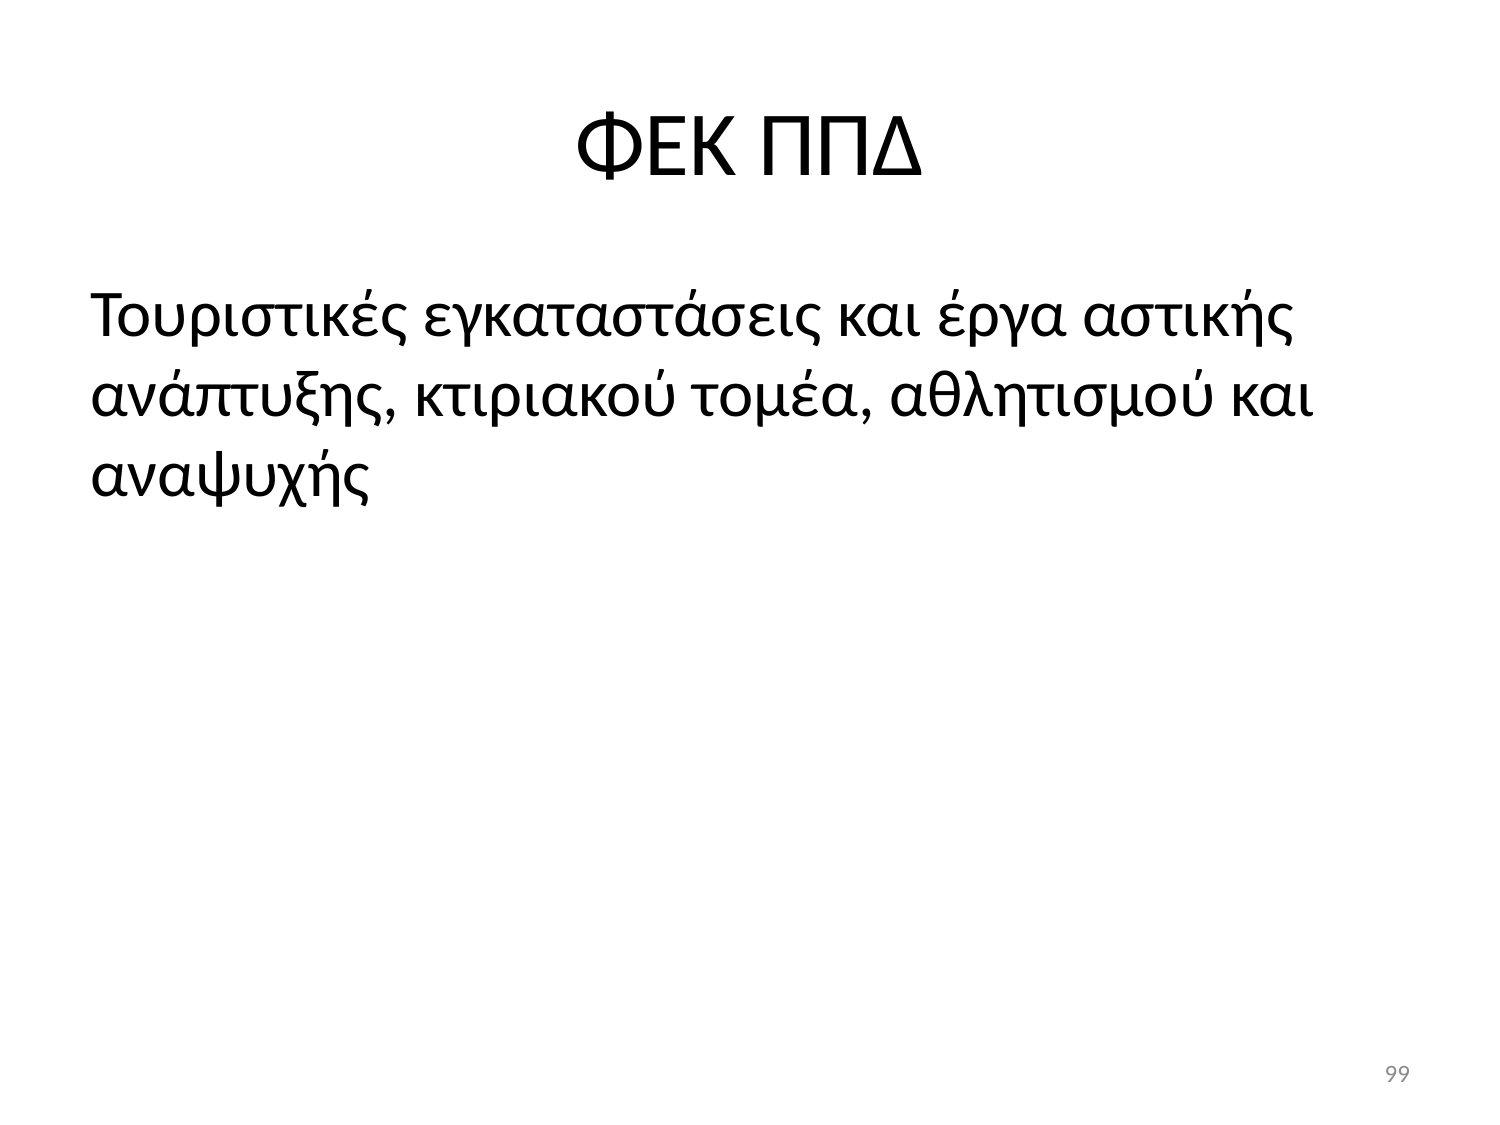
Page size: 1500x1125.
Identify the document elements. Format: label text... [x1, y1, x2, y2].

list Τουριστικές εγκαταστάσεις και έργα αστικής ανάπτυξης, κτιριακού τομέα, αθλητισμού και αναψυχής [75, 262, 1425, 1005]
title ΦΕΚ ΠΠΔ [75, 45, 1425, 233]
slide_number 99 [1074, 1042, 1425, 1103]
